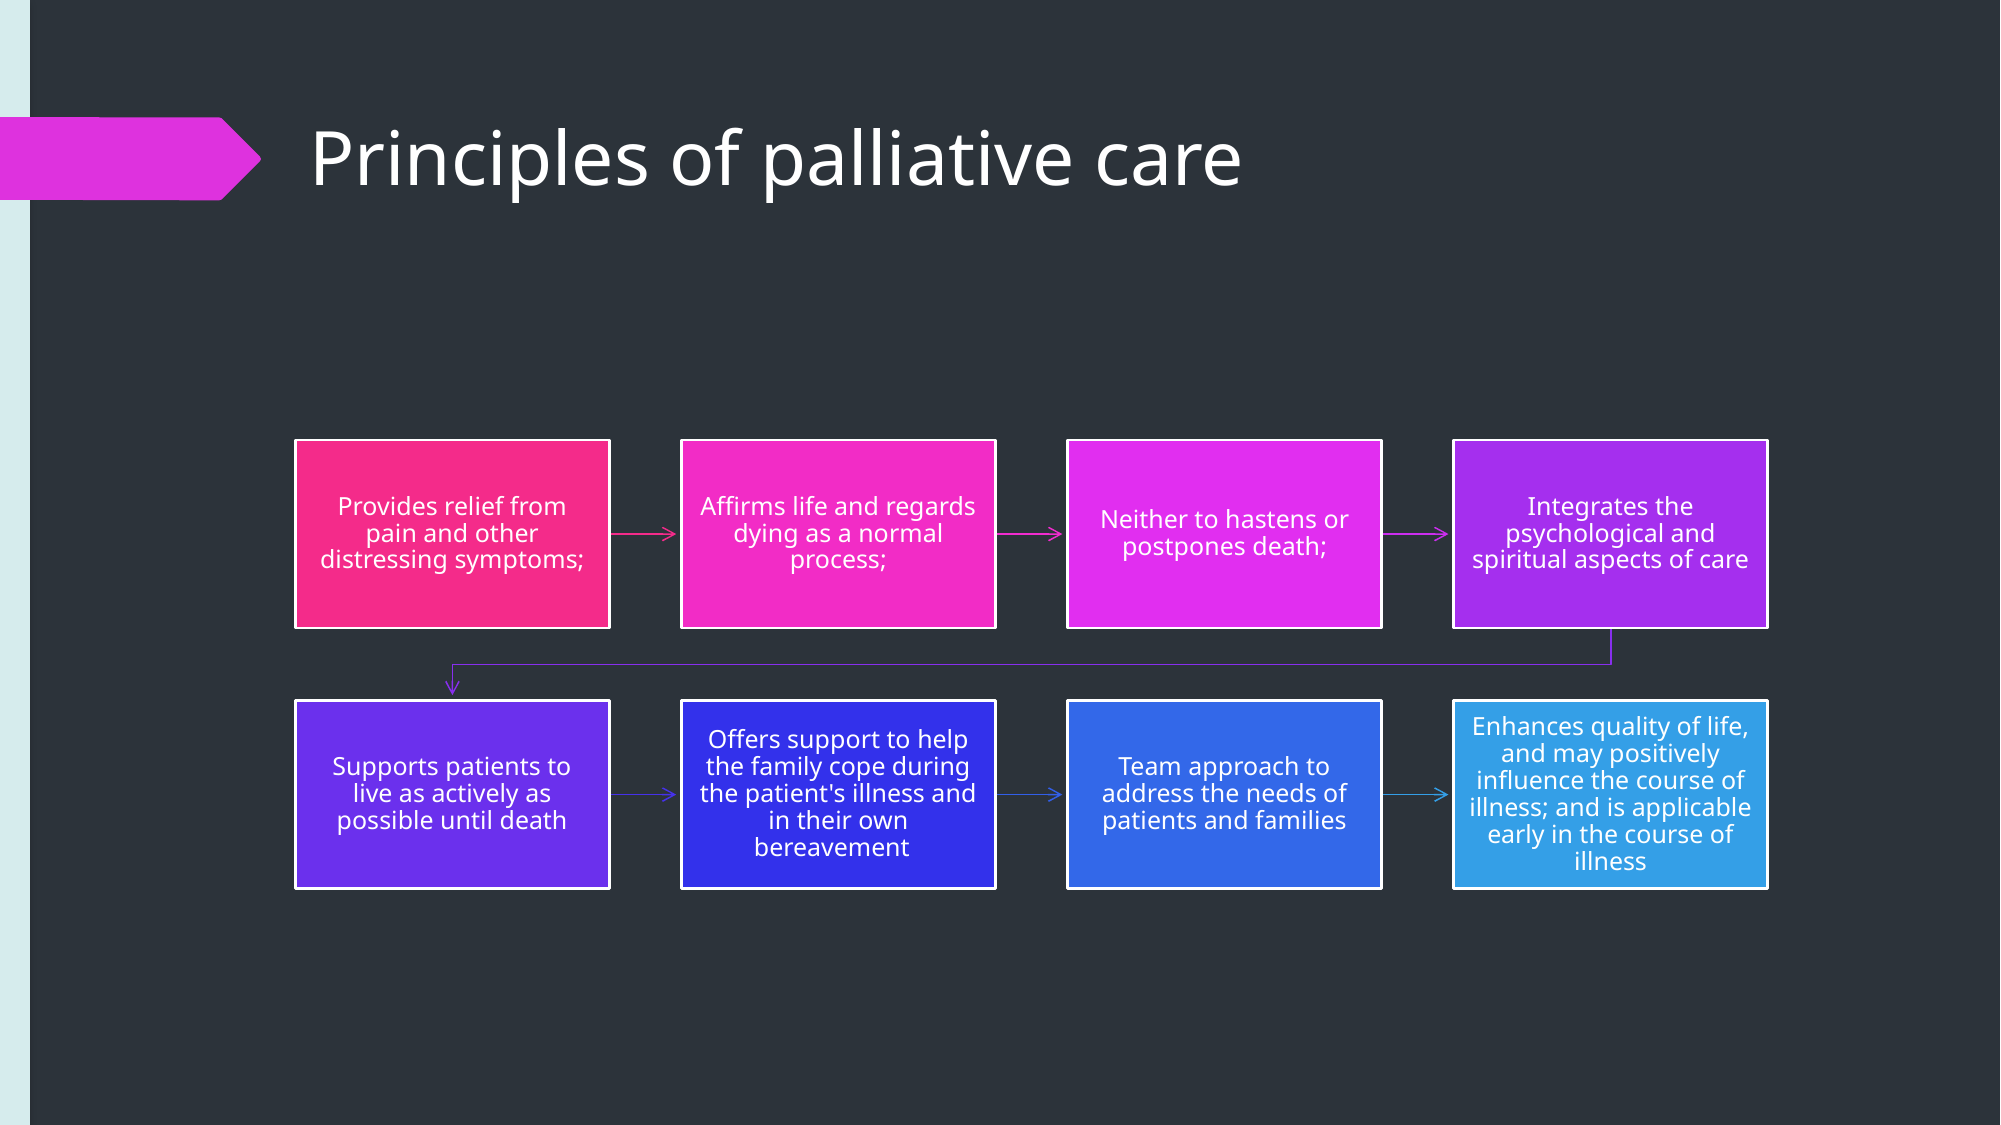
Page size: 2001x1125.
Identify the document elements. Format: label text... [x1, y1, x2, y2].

text_box [0, 0, 31, 117]
text_box [0, 117, 262, 201]
title Principles of palliative care [294, 102, 1888, 313]
text_box [31, 0, 2000, 1125]
text_box [0, 200, 31, 1125]
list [294, 364, 1769, 965]
